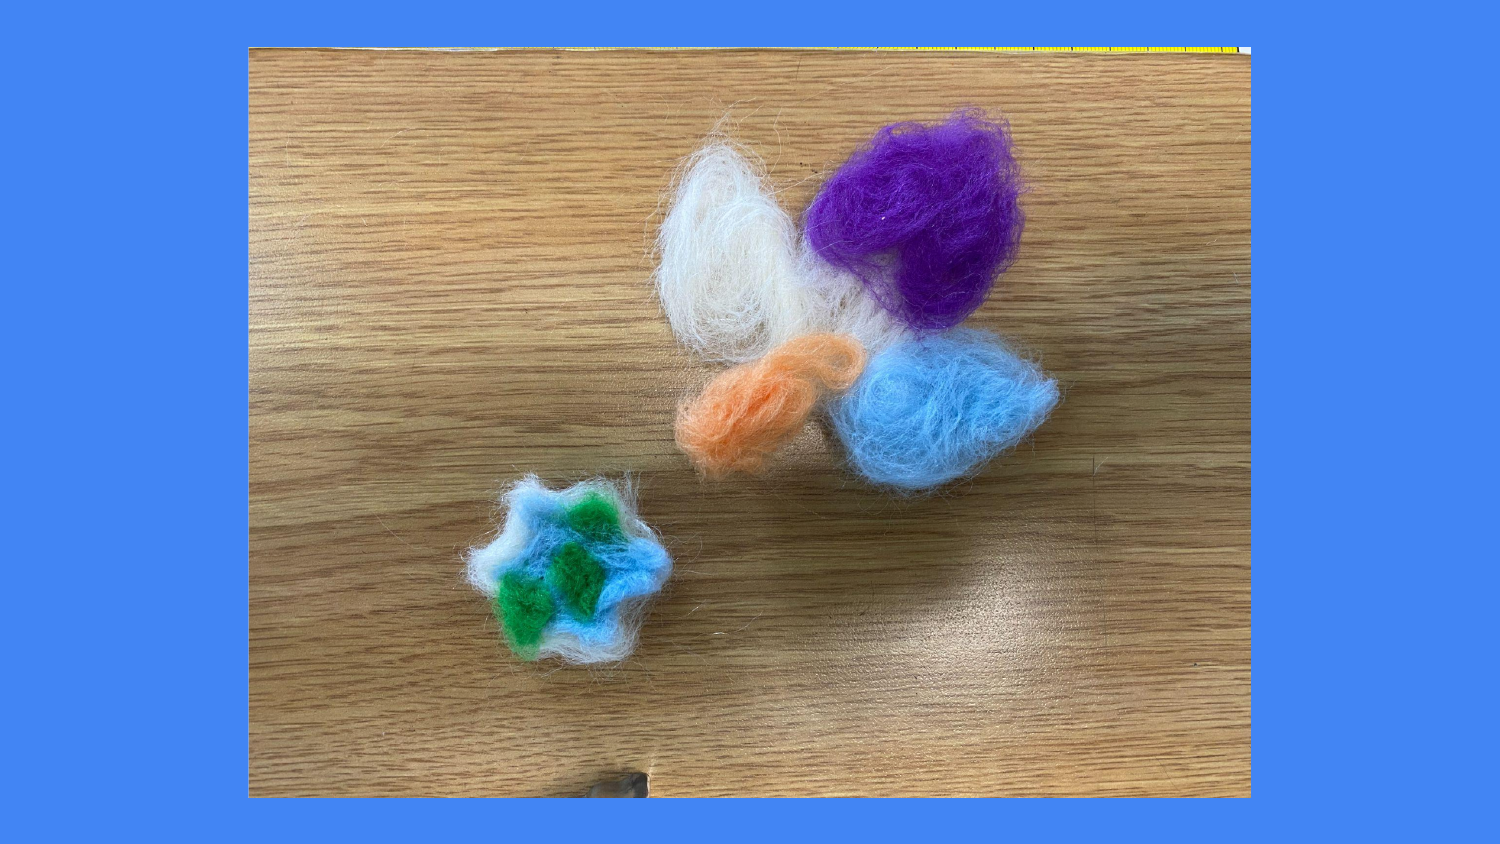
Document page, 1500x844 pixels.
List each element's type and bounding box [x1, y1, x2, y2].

picture [249, 0, 1250, 844]
